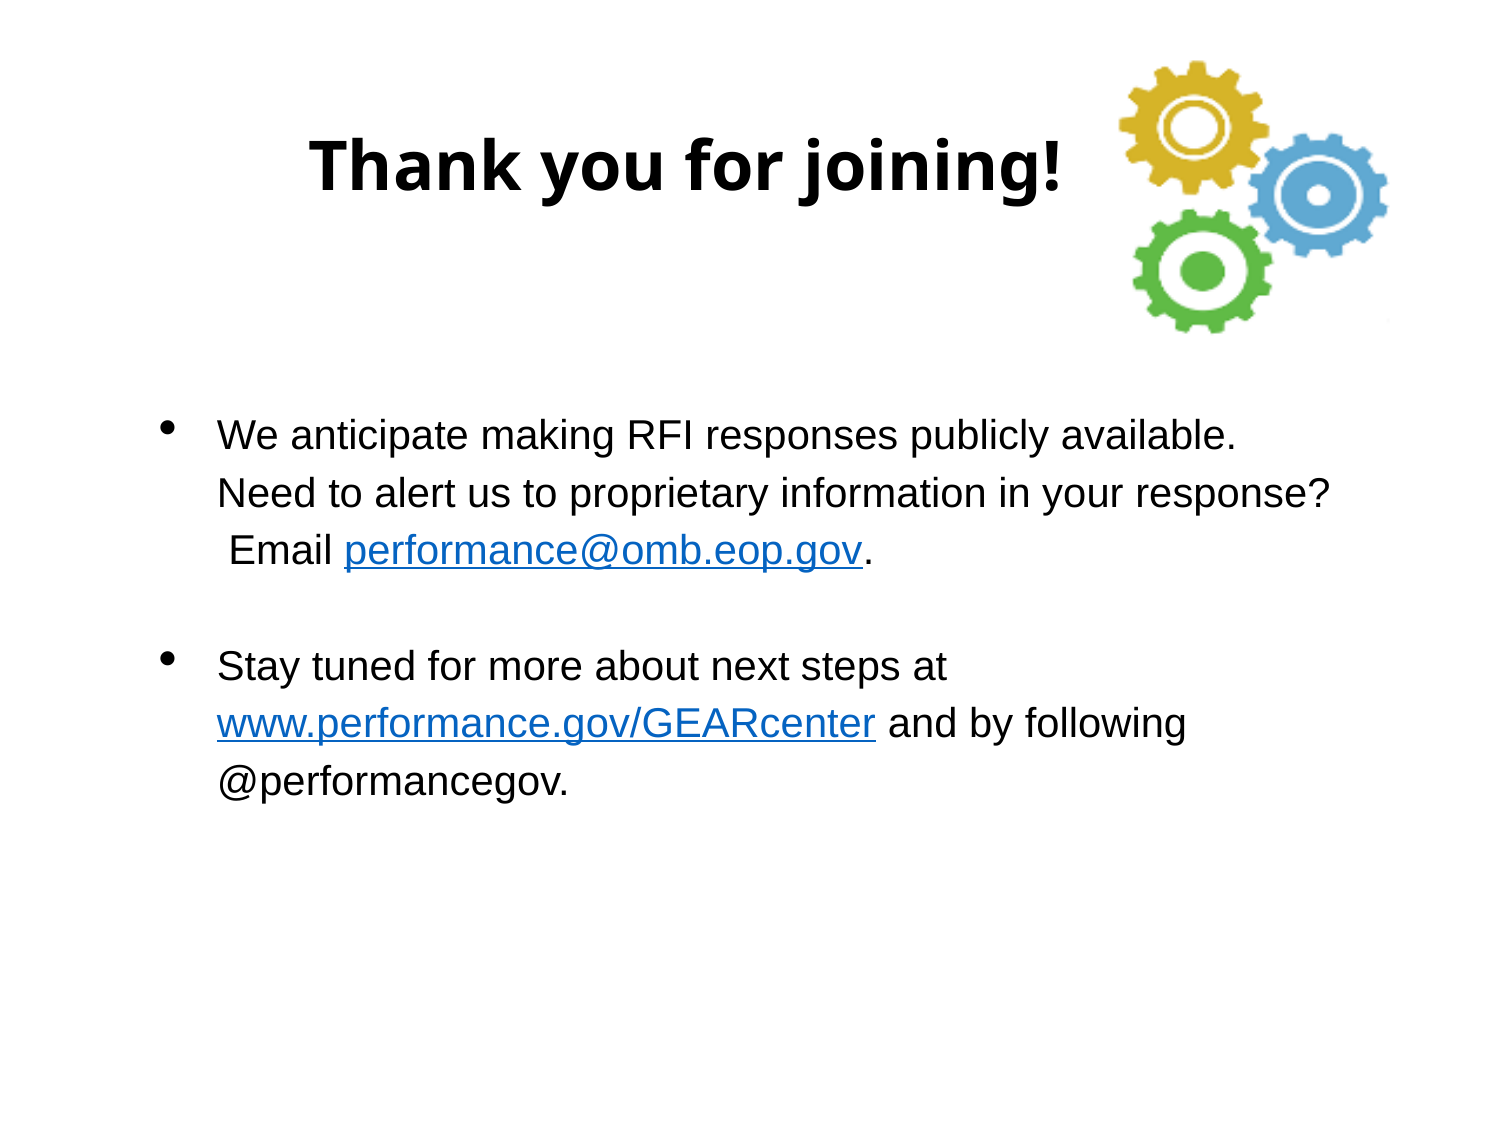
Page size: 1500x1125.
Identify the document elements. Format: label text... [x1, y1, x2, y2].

picture [1115, 59, 1397, 338]
title Thank you for joining! [103, 59, 1115, 278]
list We anticipate making RFI responses publicly available. Need to alert us to proprietary information in your response? Email performance@omb.eop.gov. Stay tuned for more about next steps at www.performance.gov/GEARcenter and by following @performancegov. [145, 392, 1351, 952]
